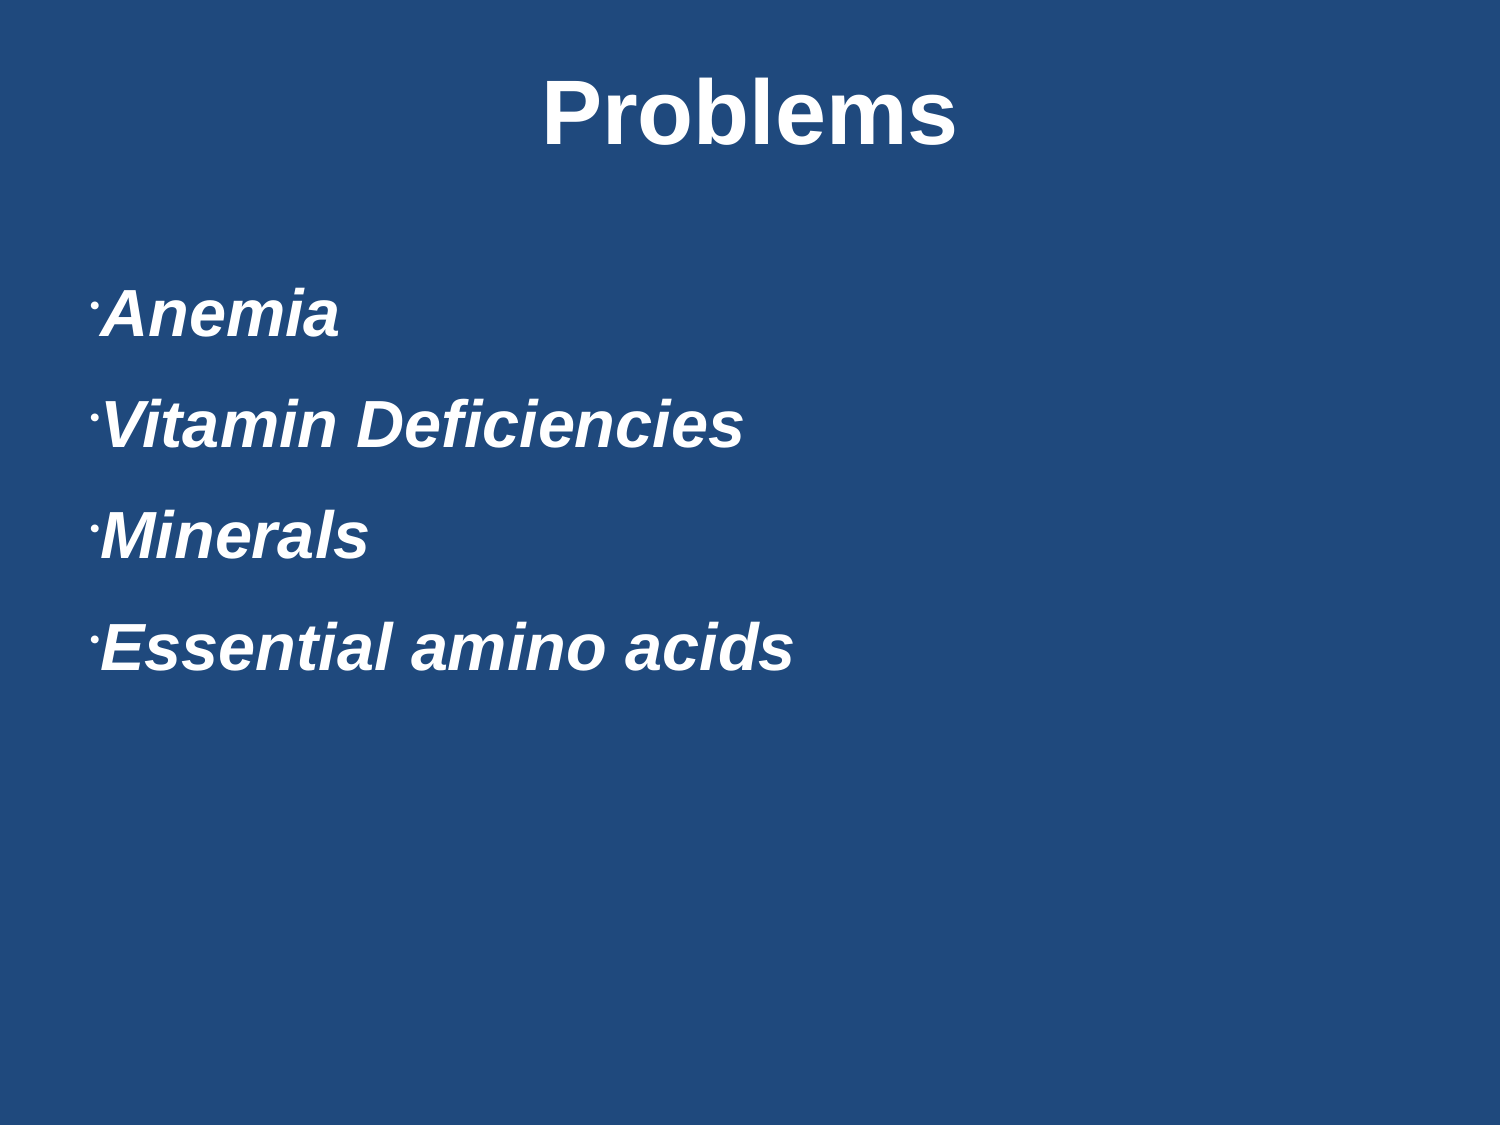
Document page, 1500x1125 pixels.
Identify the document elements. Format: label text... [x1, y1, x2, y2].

title Problems [75, 45, 1425, 233]
list Anemia Vitamin Deficiencies Minerals Essential amino acids [75, 262, 1425, 1005]
